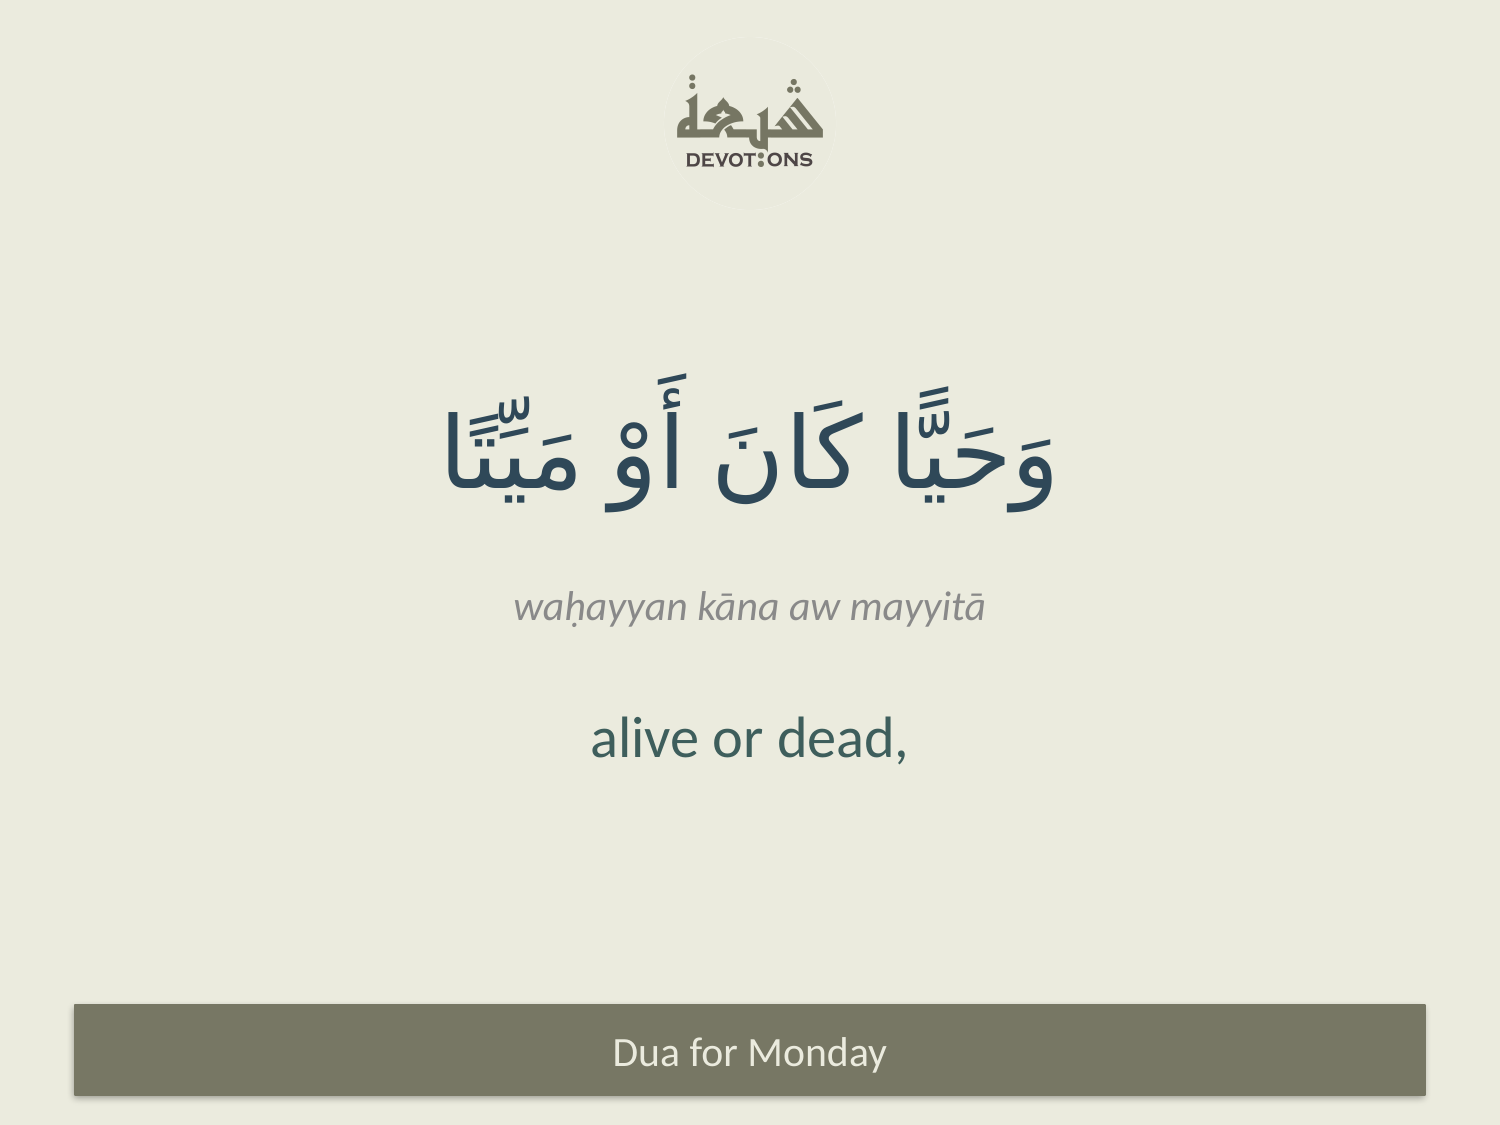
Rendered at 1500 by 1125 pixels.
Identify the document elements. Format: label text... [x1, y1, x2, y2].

text_box وَحَيًّا كَانَ أَوْ مَيِّتًا waḥayyan kāna aw mayyitā alive or dead, [74, 381, 1425, 776]
text_box [74, 1004, 1426, 1096]
picture [656, 29, 844, 218]
text_box Dua for Monday [597, 1017, 903, 1083]
